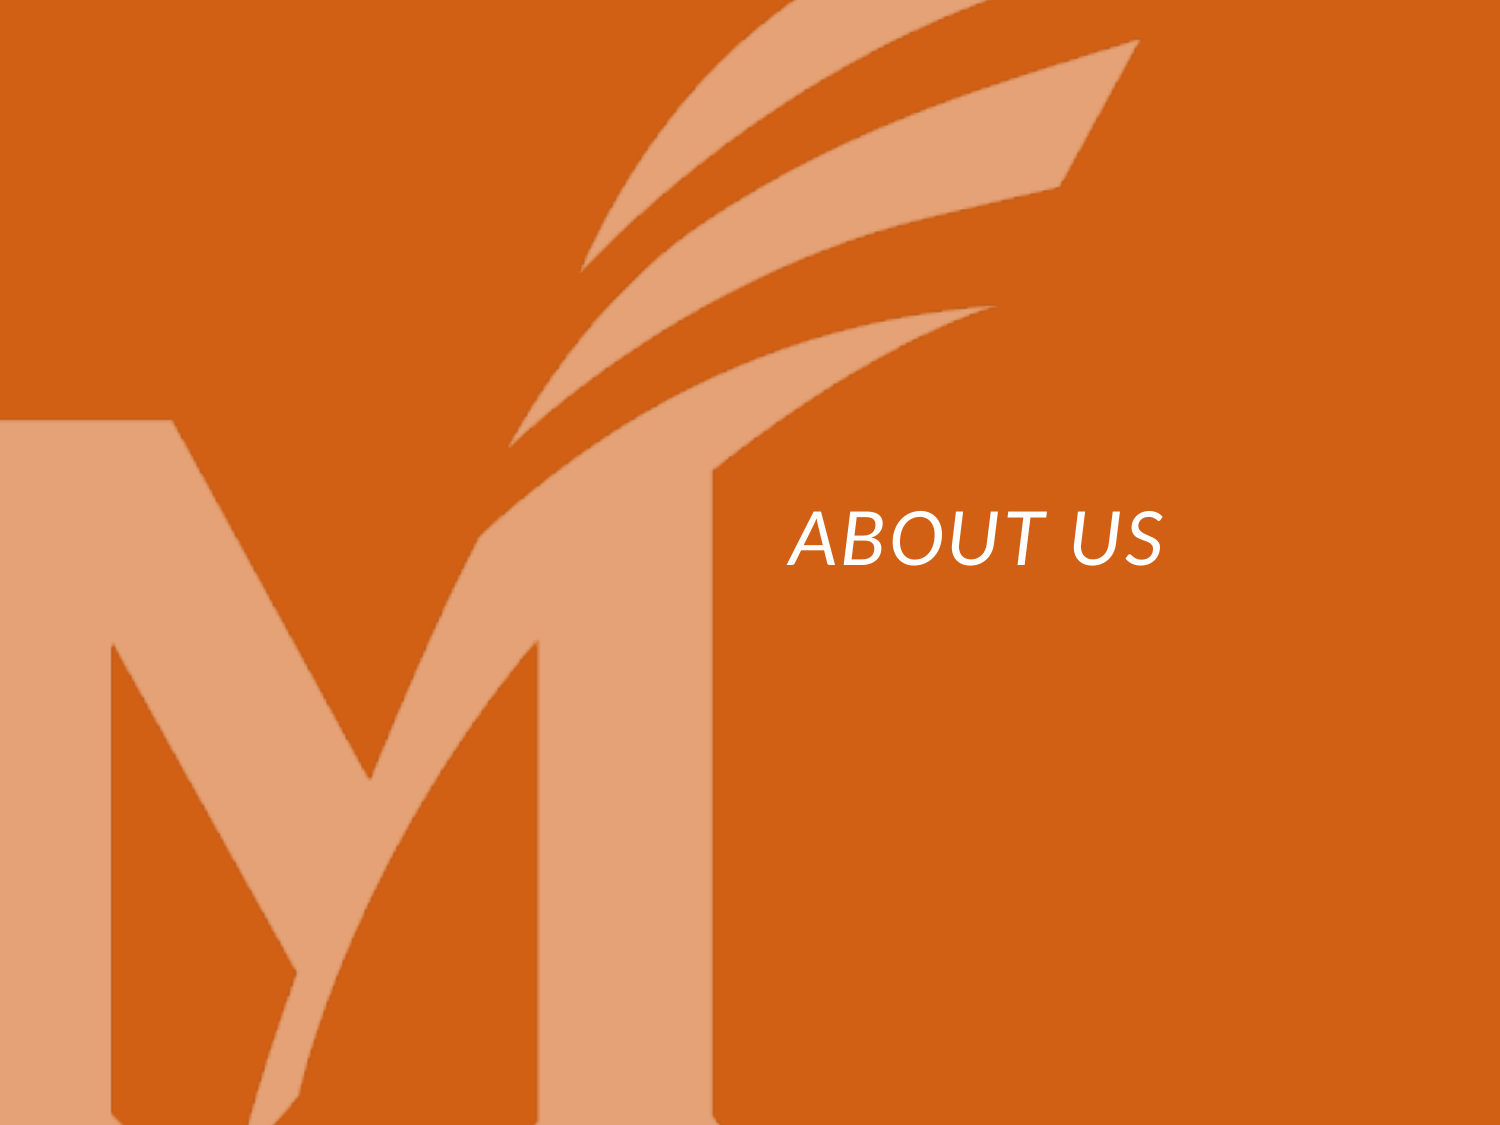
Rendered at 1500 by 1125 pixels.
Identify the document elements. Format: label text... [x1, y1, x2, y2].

title ABOUT US [774, 474, 1450, 1075]
